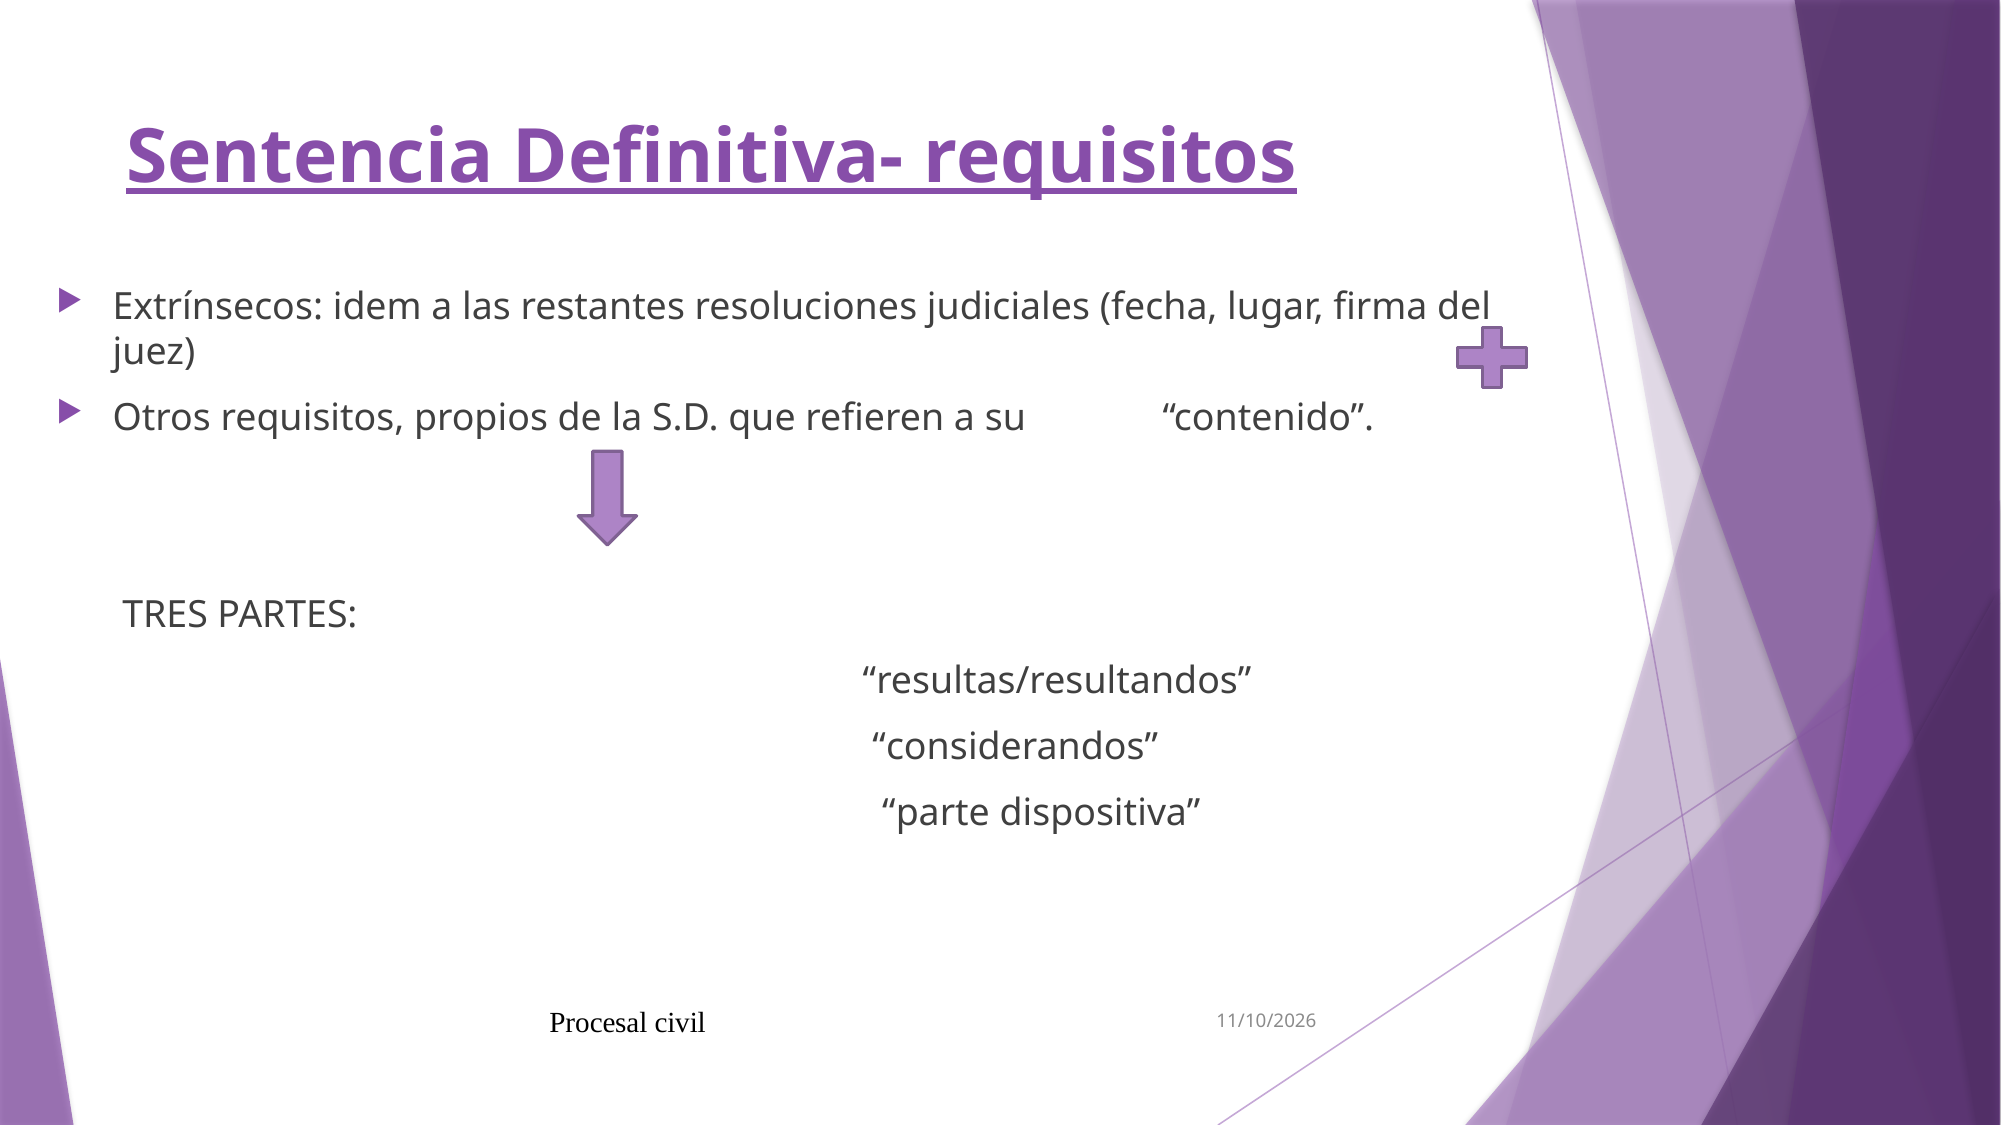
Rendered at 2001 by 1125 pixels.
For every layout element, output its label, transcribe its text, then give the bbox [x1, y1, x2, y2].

title Sentencia Definitiva- requisitos [111, 99, 1522, 317]
text_box [1456, 326, 1528, 389]
text_box [576, 449, 639, 547]
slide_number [1181, 991, 1332, 1051]
list Extrínsecos: idem a las restantes resoluciones judiciales (fecha, lugar, firma del juez) Otros requisitos, propios de la S.D. que refieren a su “contenido”. TRES PARTES: “resultas/resultandos” “considerandos” “parte dispositiva” [41, 274, 1522, 992]
footer Procesal civil [111, 991, 1145, 1051]
